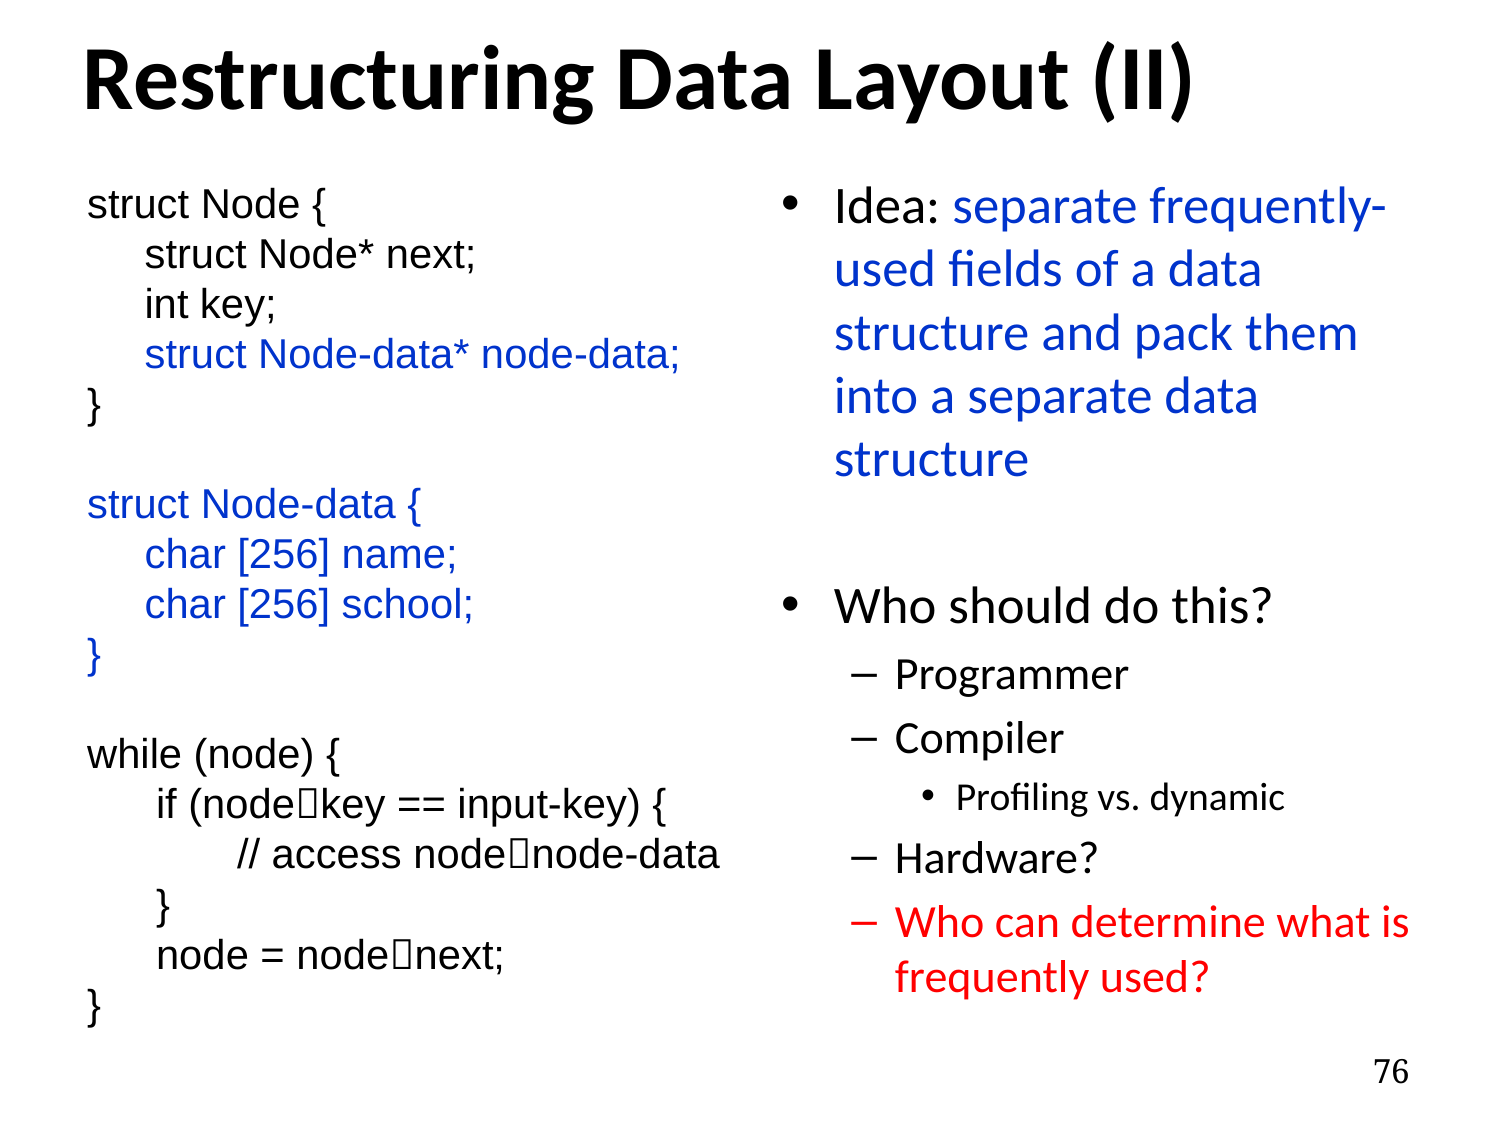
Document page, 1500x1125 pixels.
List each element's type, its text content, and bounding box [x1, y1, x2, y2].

title Restructuring Data Layout (II) [67, 0, 1418, 167]
text_box struct Node { struct Node* next; int key; struct Node-data* node-data; } struct Node-data { char [256] name; char [256] school; } while (node) { if (nodekey == input-key) { // access nodenode-data } node = nodenext; } [72, 169, 789, 1085]
slide_number 76 [1074, 1042, 1425, 1103]
list Idea: separate frequently-used fields of a data structure and pack them into a separate data structure Who should do this? Programmer Compiler Profiling vs. dynamic Hardware? Who can determine what is frequently used? [766, 163, 1450, 1016]
